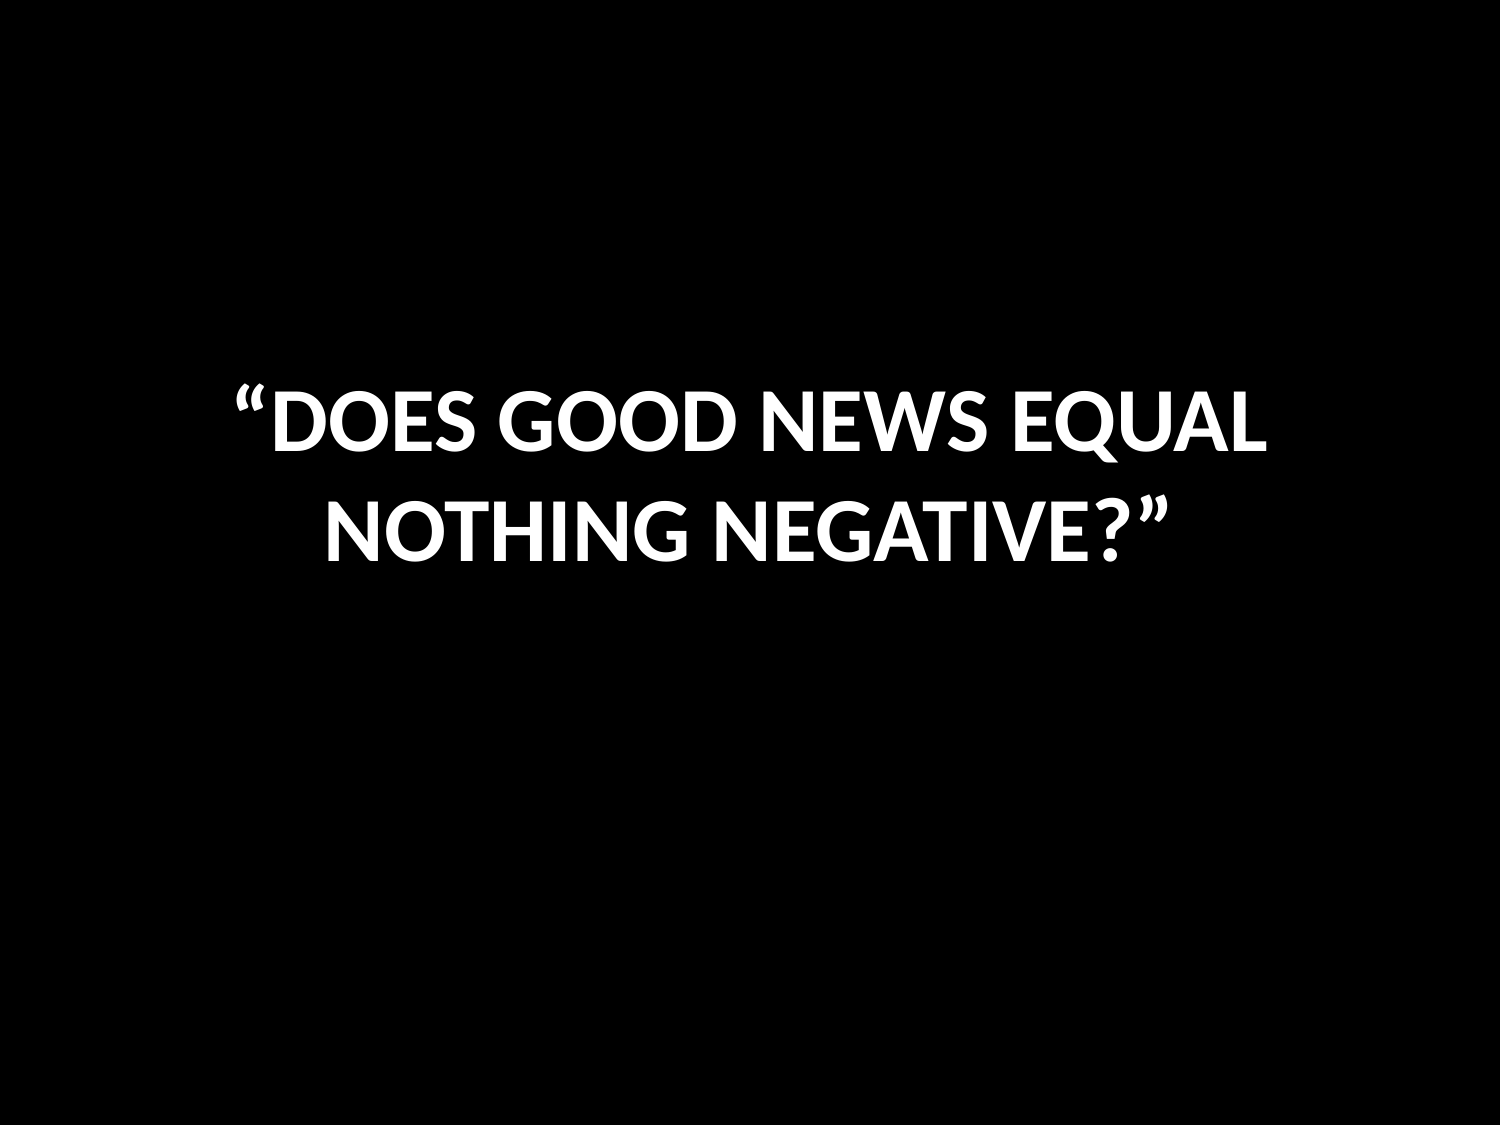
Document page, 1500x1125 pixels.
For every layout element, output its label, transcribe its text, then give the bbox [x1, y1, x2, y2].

title “DOES GOOD NEWS EQUAL NOTHING NEGATIVE?” [112, 349, 1388, 591]
